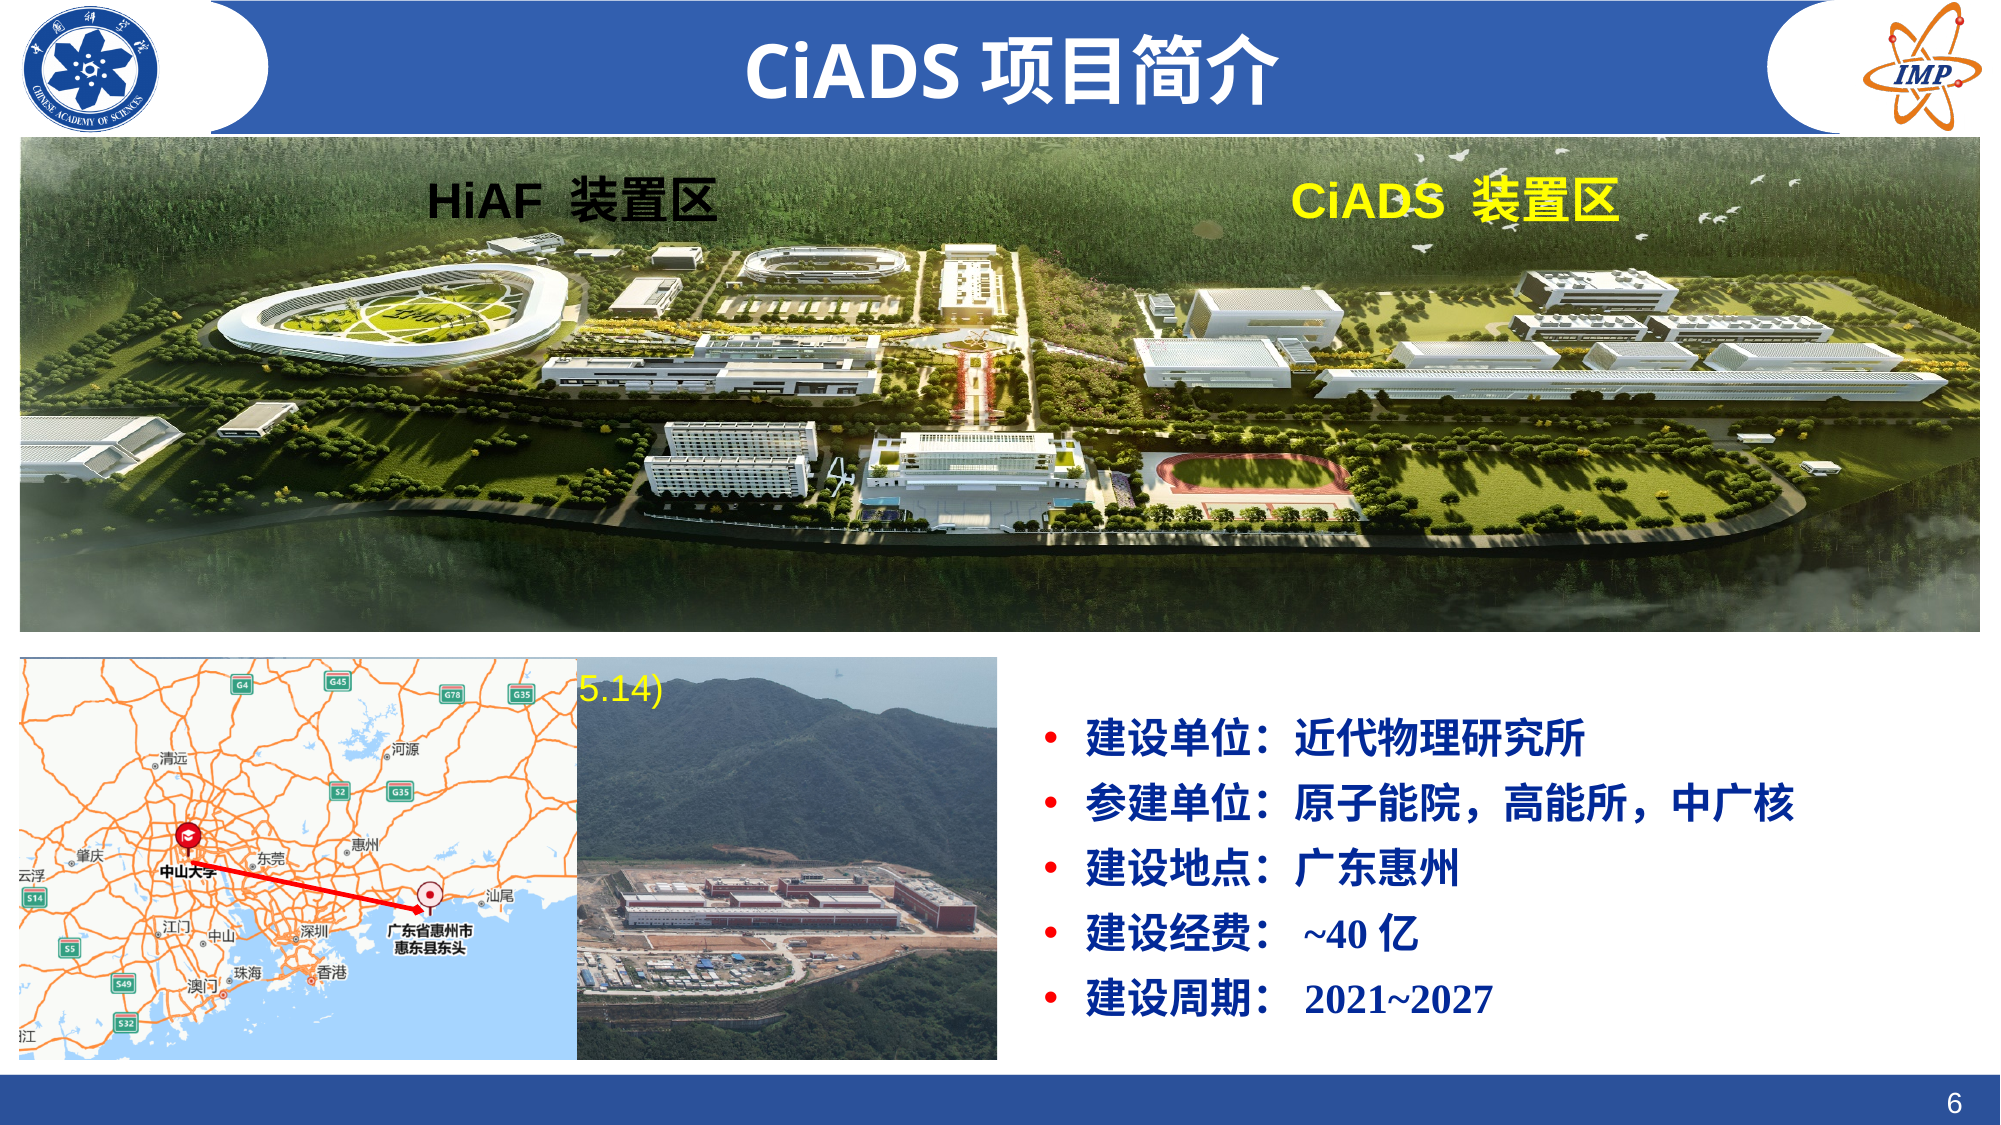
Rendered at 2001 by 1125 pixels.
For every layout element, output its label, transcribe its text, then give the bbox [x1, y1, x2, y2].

picture [1863, 2, 1982, 131]
title CiADS项目简介 [303, 0, 1720, 136]
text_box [192, 862, 425, 912]
picture [19, 6, 1981, 632]
picture [19, 657, 998, 1060]
text_box 建设单位：近代物理研究所 参建单位：原子能院，高能所，中广核 建设地点：广东惠州 建设经费：~40亿 建设周期：2021~2027 [1037, 689, 1991, 1030]
